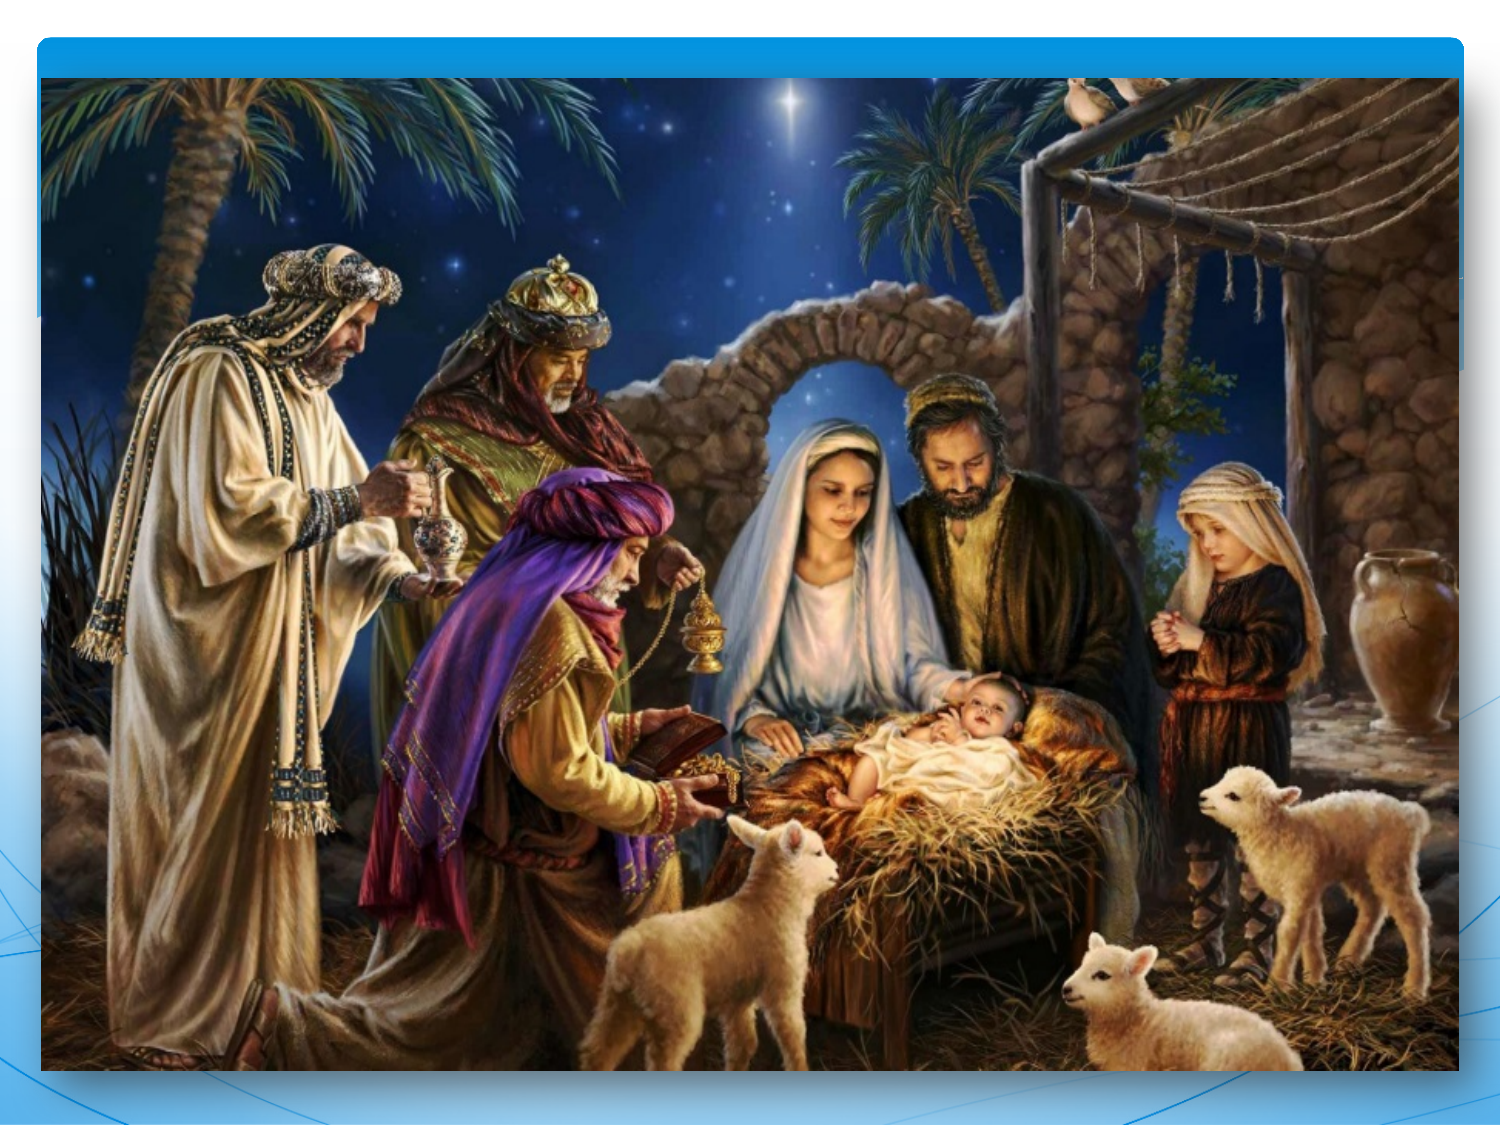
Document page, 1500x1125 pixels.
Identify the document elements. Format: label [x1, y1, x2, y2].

title [53, 30, 1424, 67]
list [41, 77, 1459, 1071]
